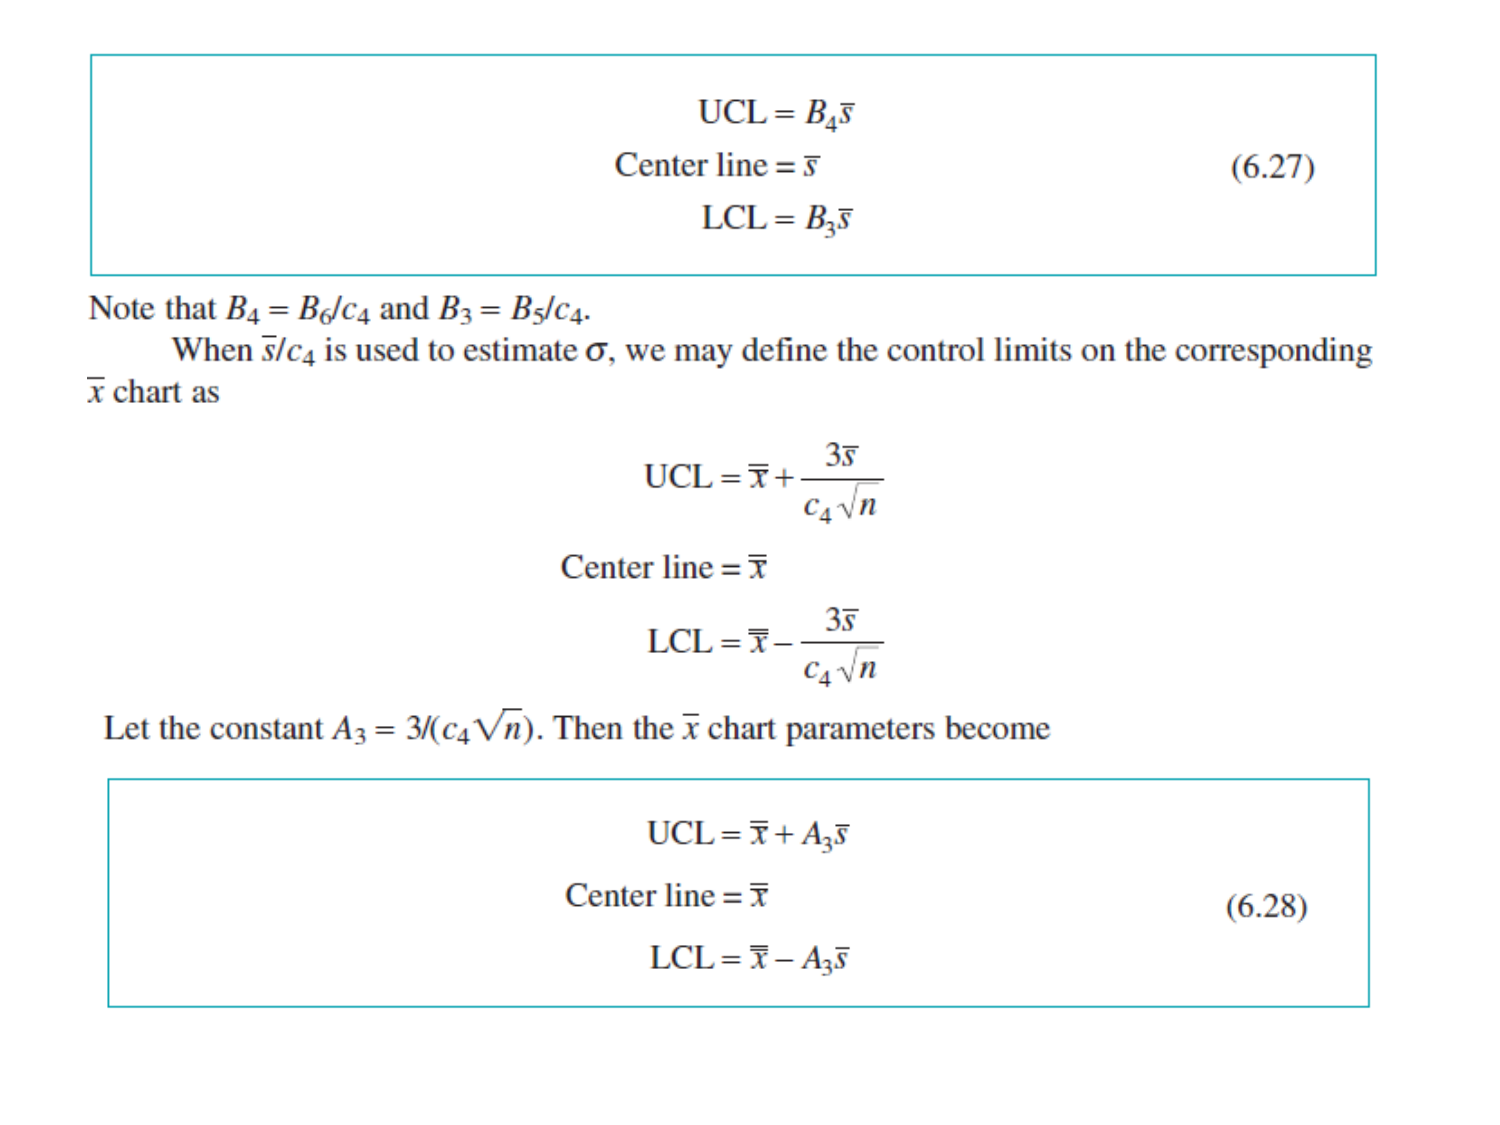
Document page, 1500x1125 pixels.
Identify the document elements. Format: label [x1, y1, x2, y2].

picture [99, 706, 1380, 763]
picture [87, 287, 1380, 691]
picture [99, 768, 1388, 1018]
picture [87, 49, 1388, 282]
